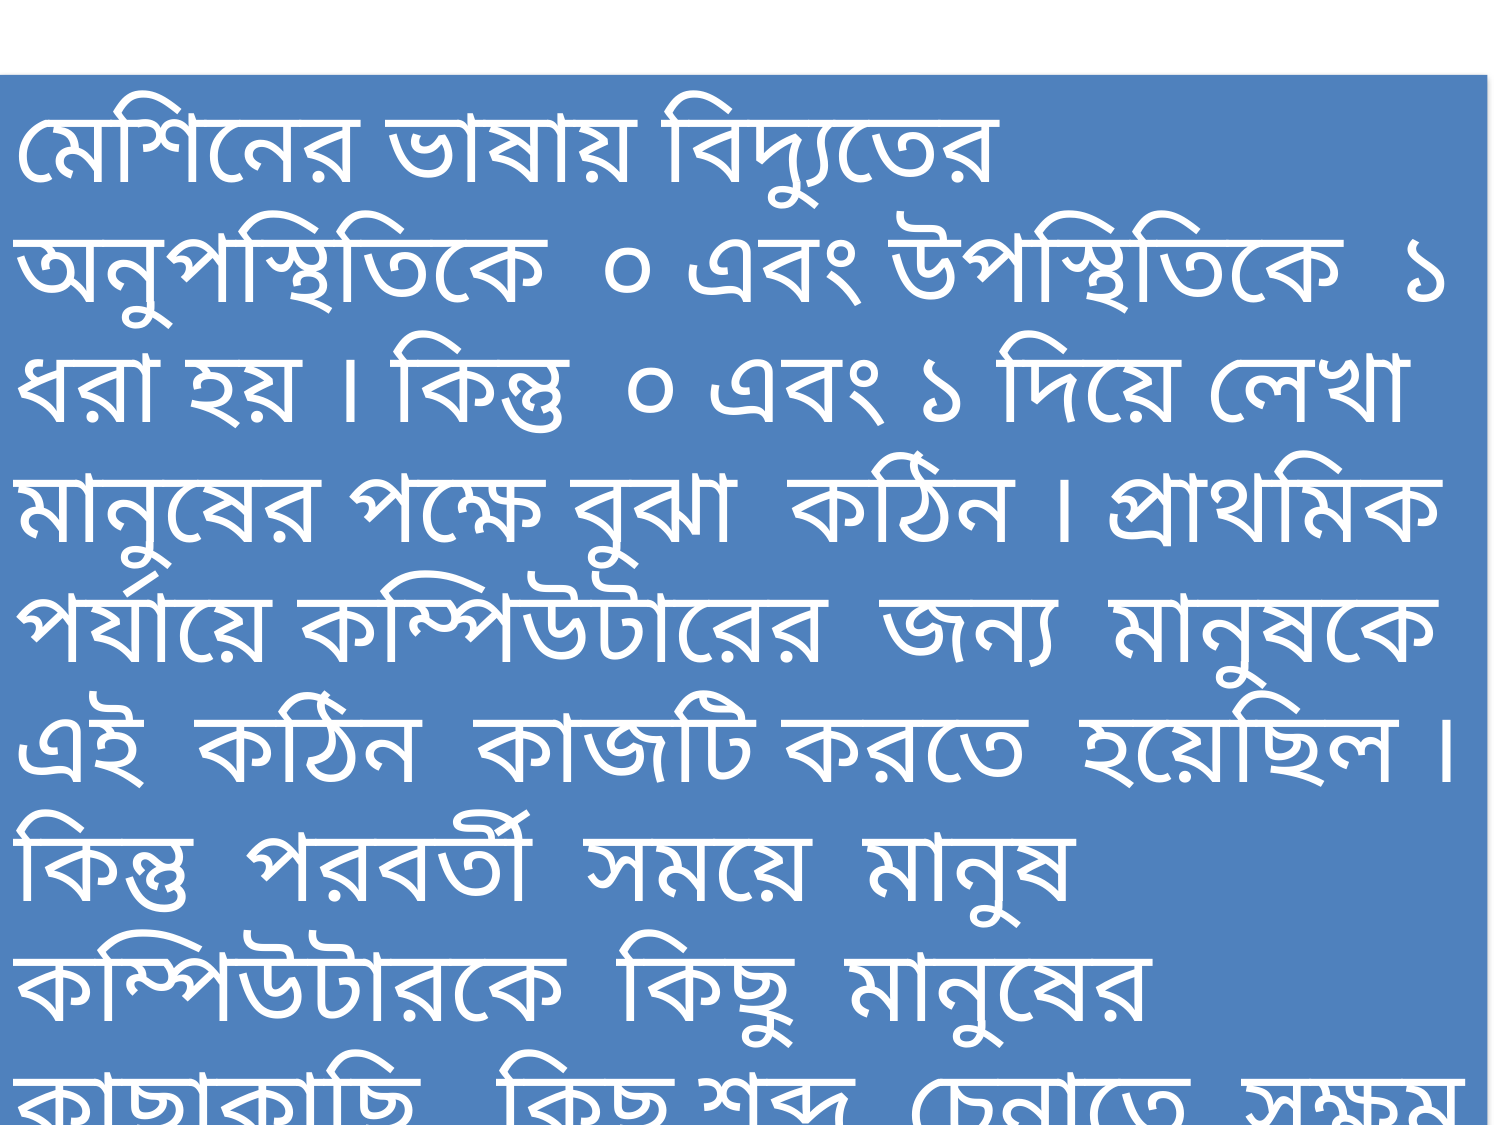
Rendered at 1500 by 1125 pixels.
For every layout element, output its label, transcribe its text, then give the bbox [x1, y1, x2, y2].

text_box মেশিনের ভাষায় বিদ্যুতের অনুপস্থিতিকে ০ এবং উপস্থিতিকে ১ ধরা হয় । কিন্তু ০ এবং ১ দিয়ে লেখা মানুষের পক্ষে বুঝা কঠিন । প্রাথমিক পর্যায়ে কম্পিউটারের জন্য মানুষকে এই কঠিন কাজটি করতে হয়েছিল । কিন্তু পরবর্তী সময়ে মানুষ কম্পিউটারকে কিছু মানুষের কাছাকাছি কিছু শব্দ চেনাতে সক্ষম হয়েছিল । [0, 74, 1488, 1125]
